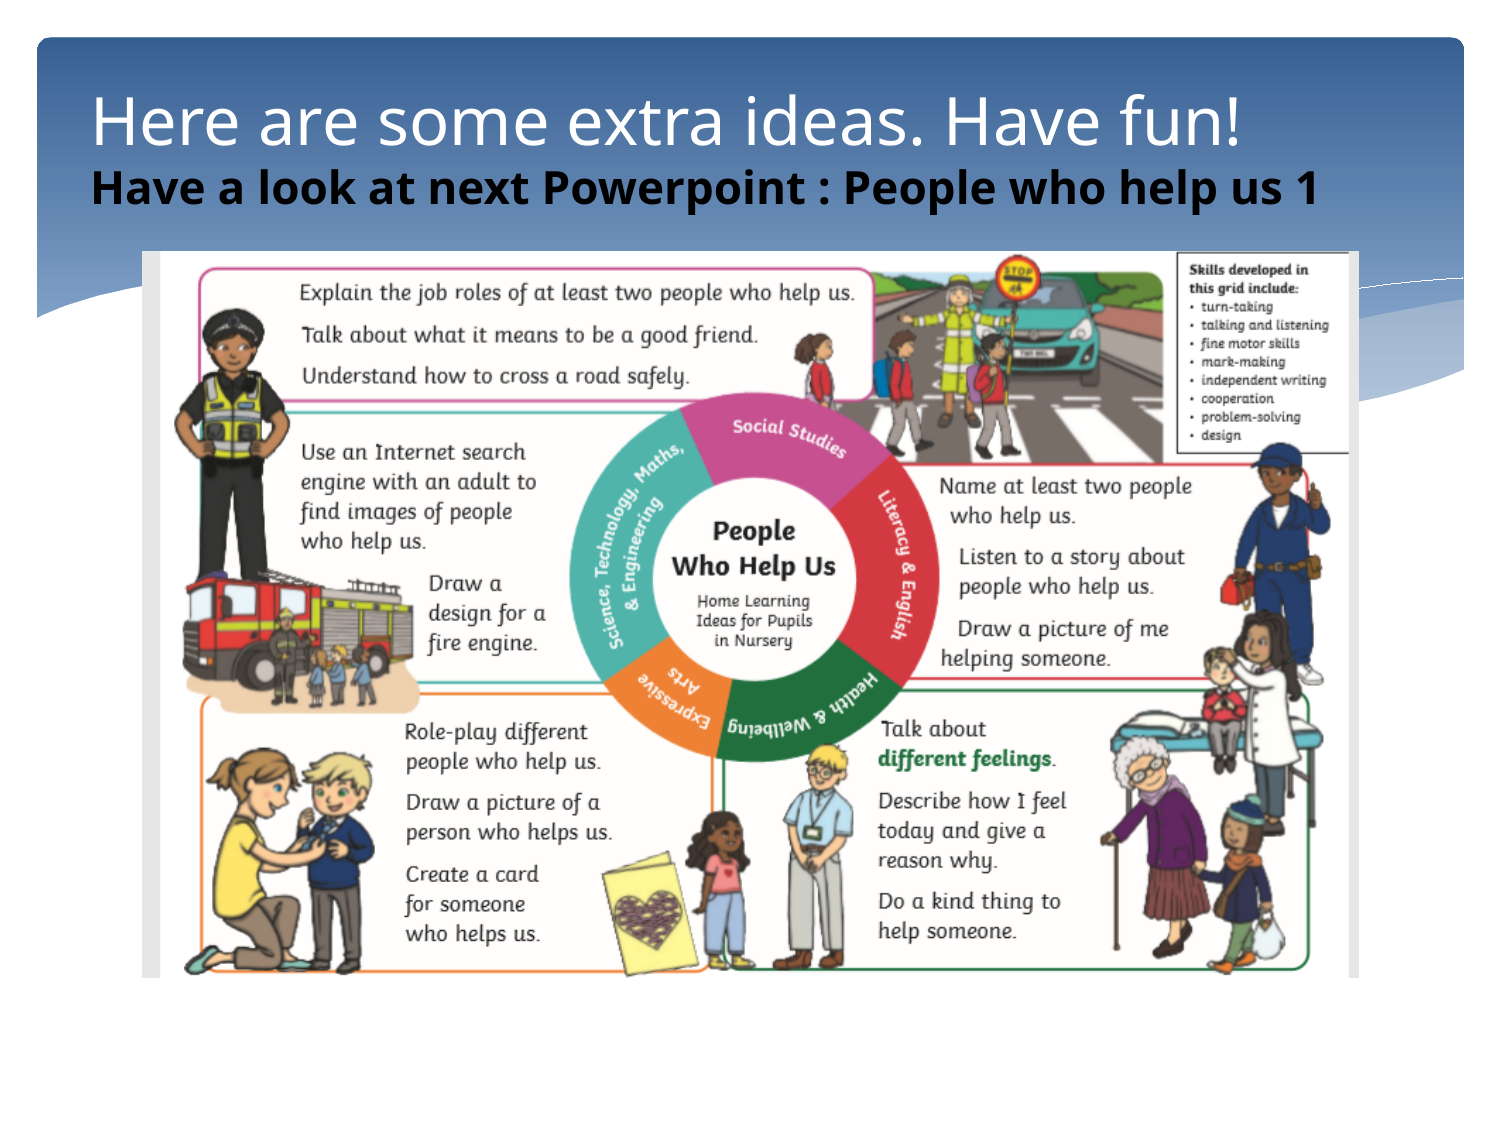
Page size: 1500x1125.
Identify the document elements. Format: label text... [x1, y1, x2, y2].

title Here are some extra ideas. Have fun! Have a look at next Powerpoint : People who help us 1 [75, 55, 1425, 238]
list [142, 251, 1359, 979]
